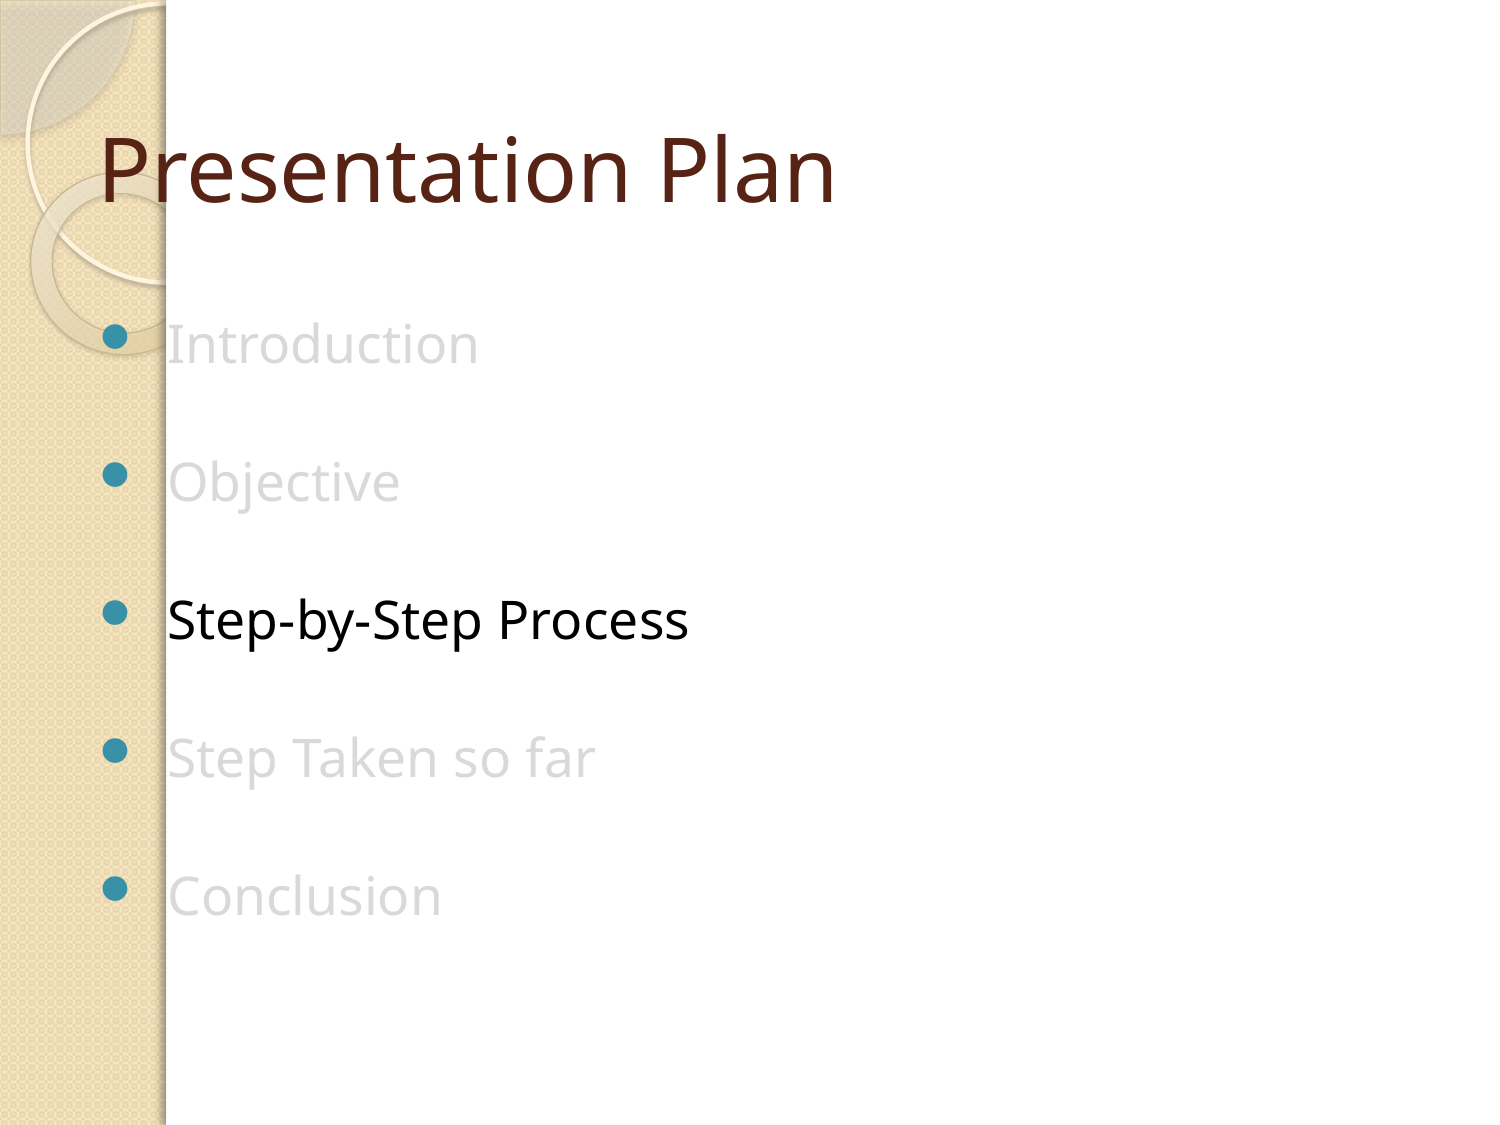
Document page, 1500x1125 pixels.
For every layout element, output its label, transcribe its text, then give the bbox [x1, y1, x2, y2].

title Presentation Plan [82, 78, 1425, 256]
list Introduction Objective Step-by-Step Process Step Taken so far Conclusion [72, 302, 1416, 1000]
